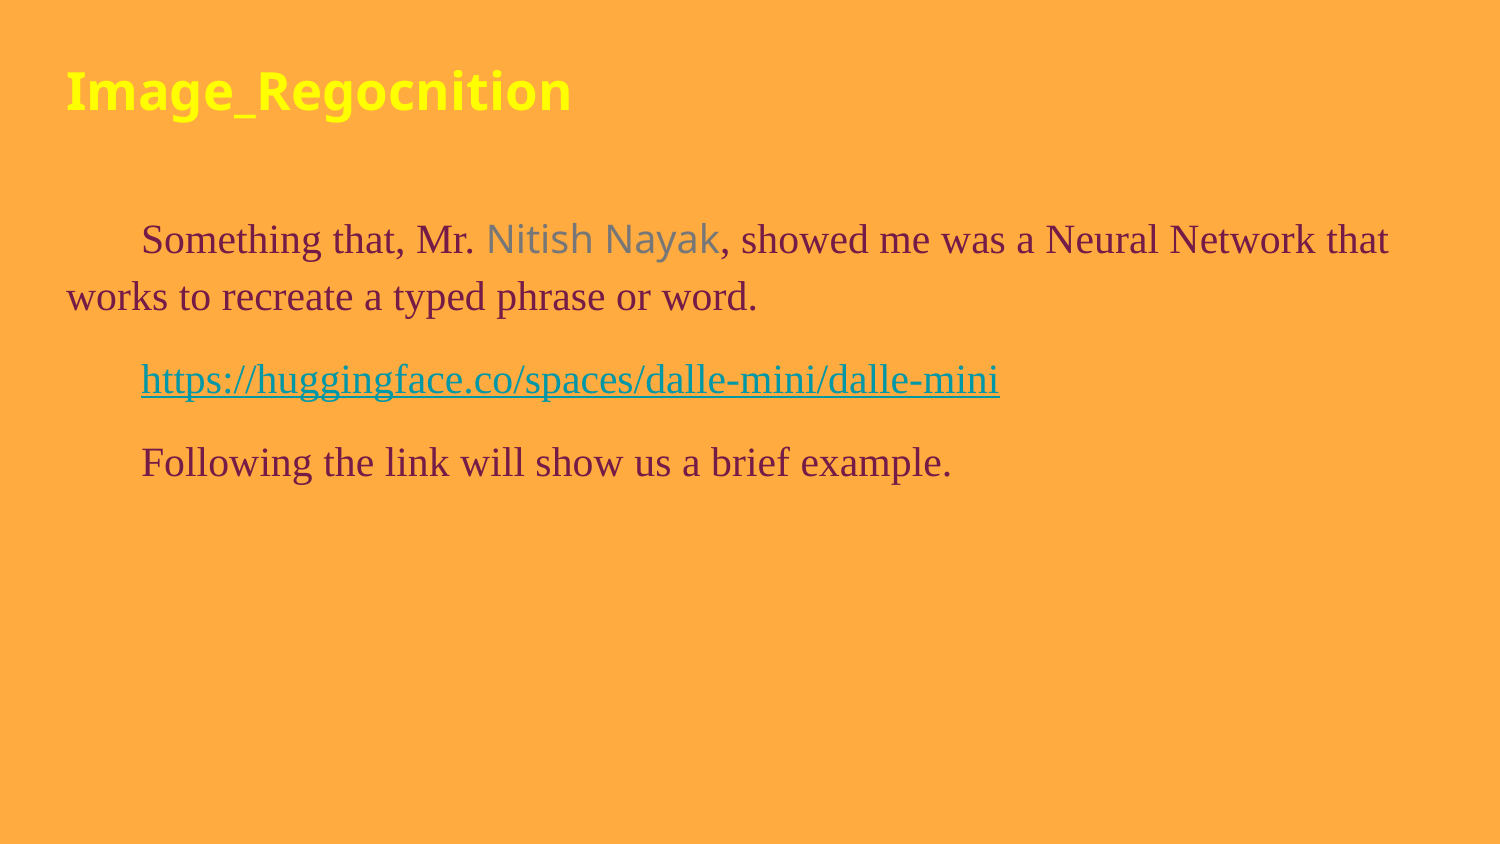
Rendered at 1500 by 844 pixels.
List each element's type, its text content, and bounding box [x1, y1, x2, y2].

list Something that, Mr. Nitish Nayak, showed me was a Neural Network that works to recreate a typed phrase or word. https://huggingface.co/spaces/dalle-mini/dalle-mini Following the link will show us a brief example. [51, 189, 1449, 750]
title Image_Regocnition [51, 43, 1449, 138]
